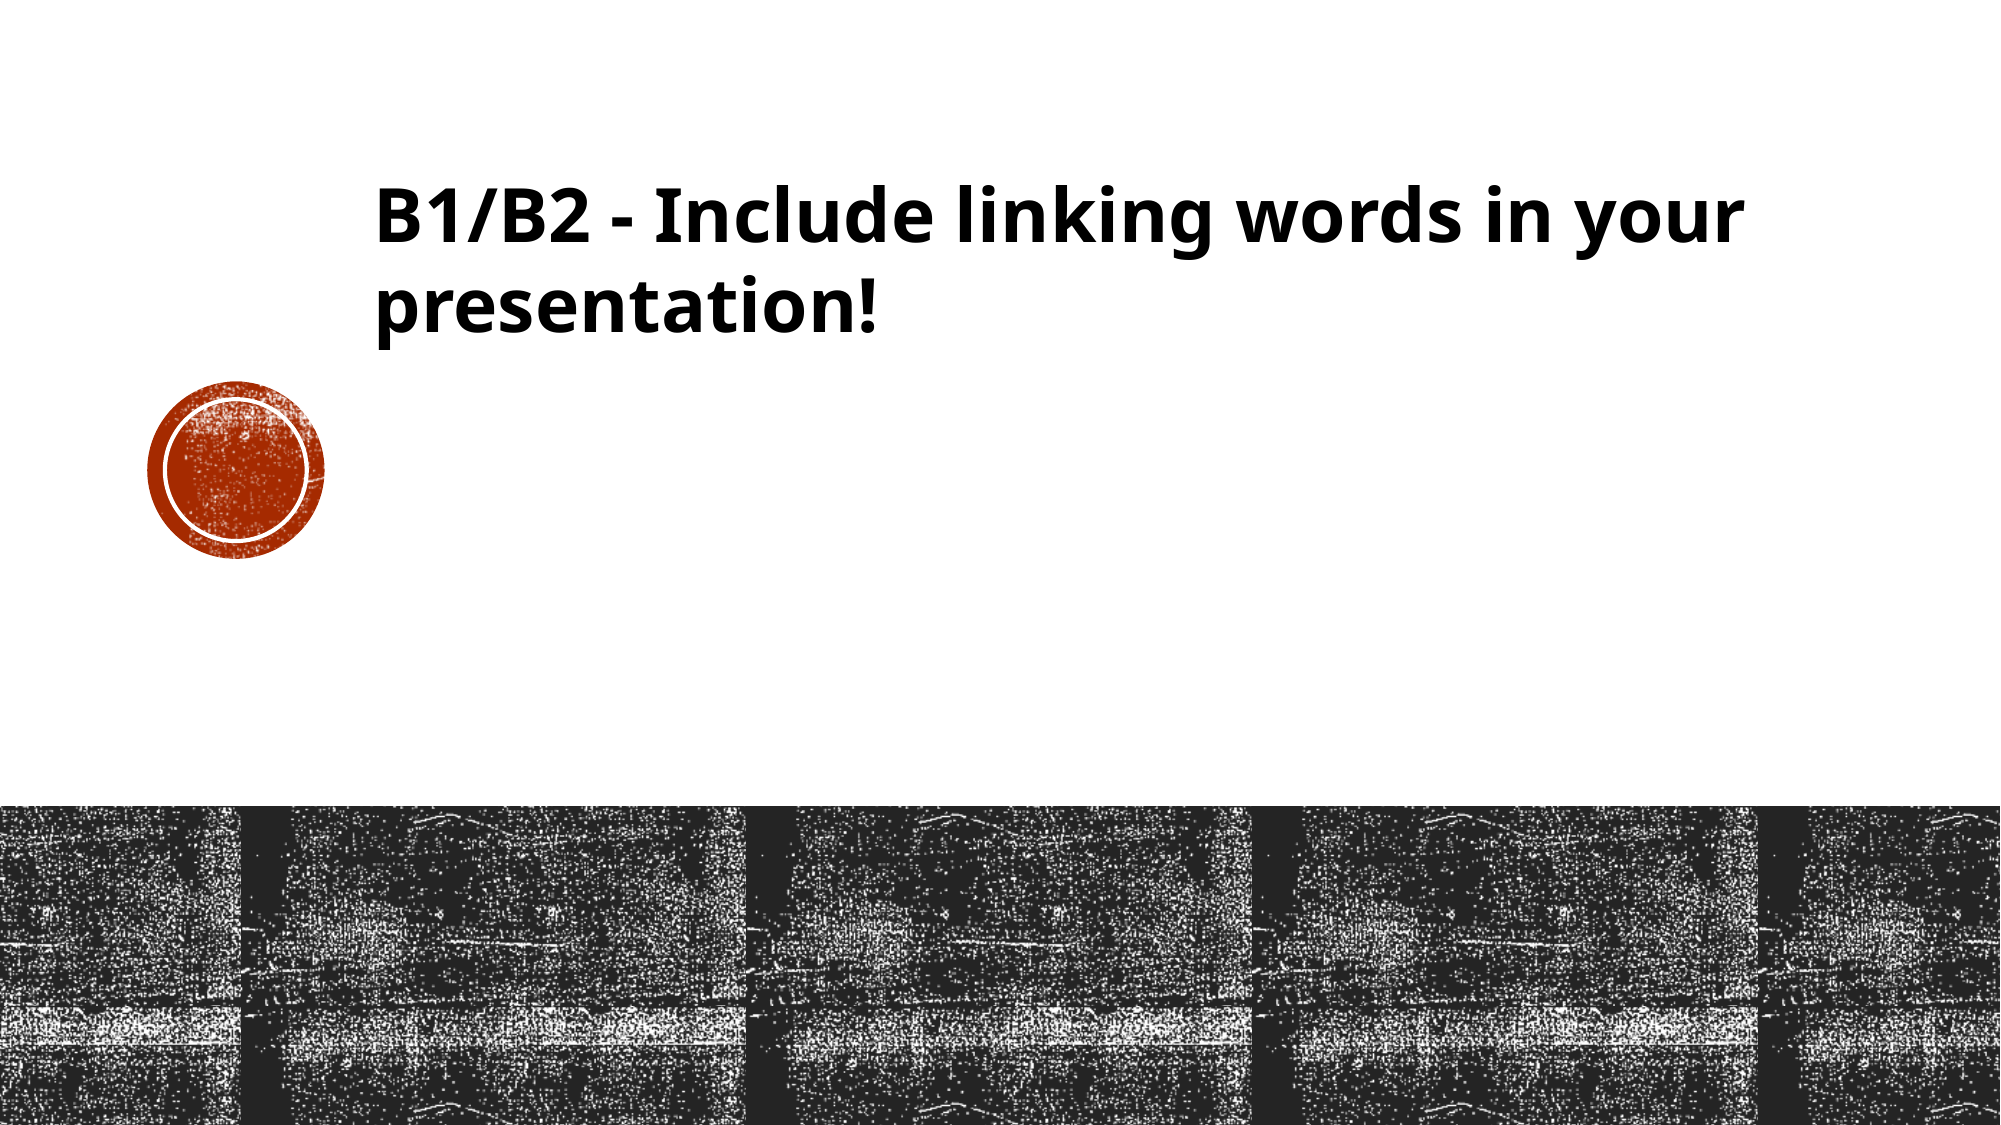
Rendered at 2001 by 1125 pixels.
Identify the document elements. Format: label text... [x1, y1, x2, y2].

list B1/B2 - Include linking words in your presentation! [358, 45, 1844, 888]
